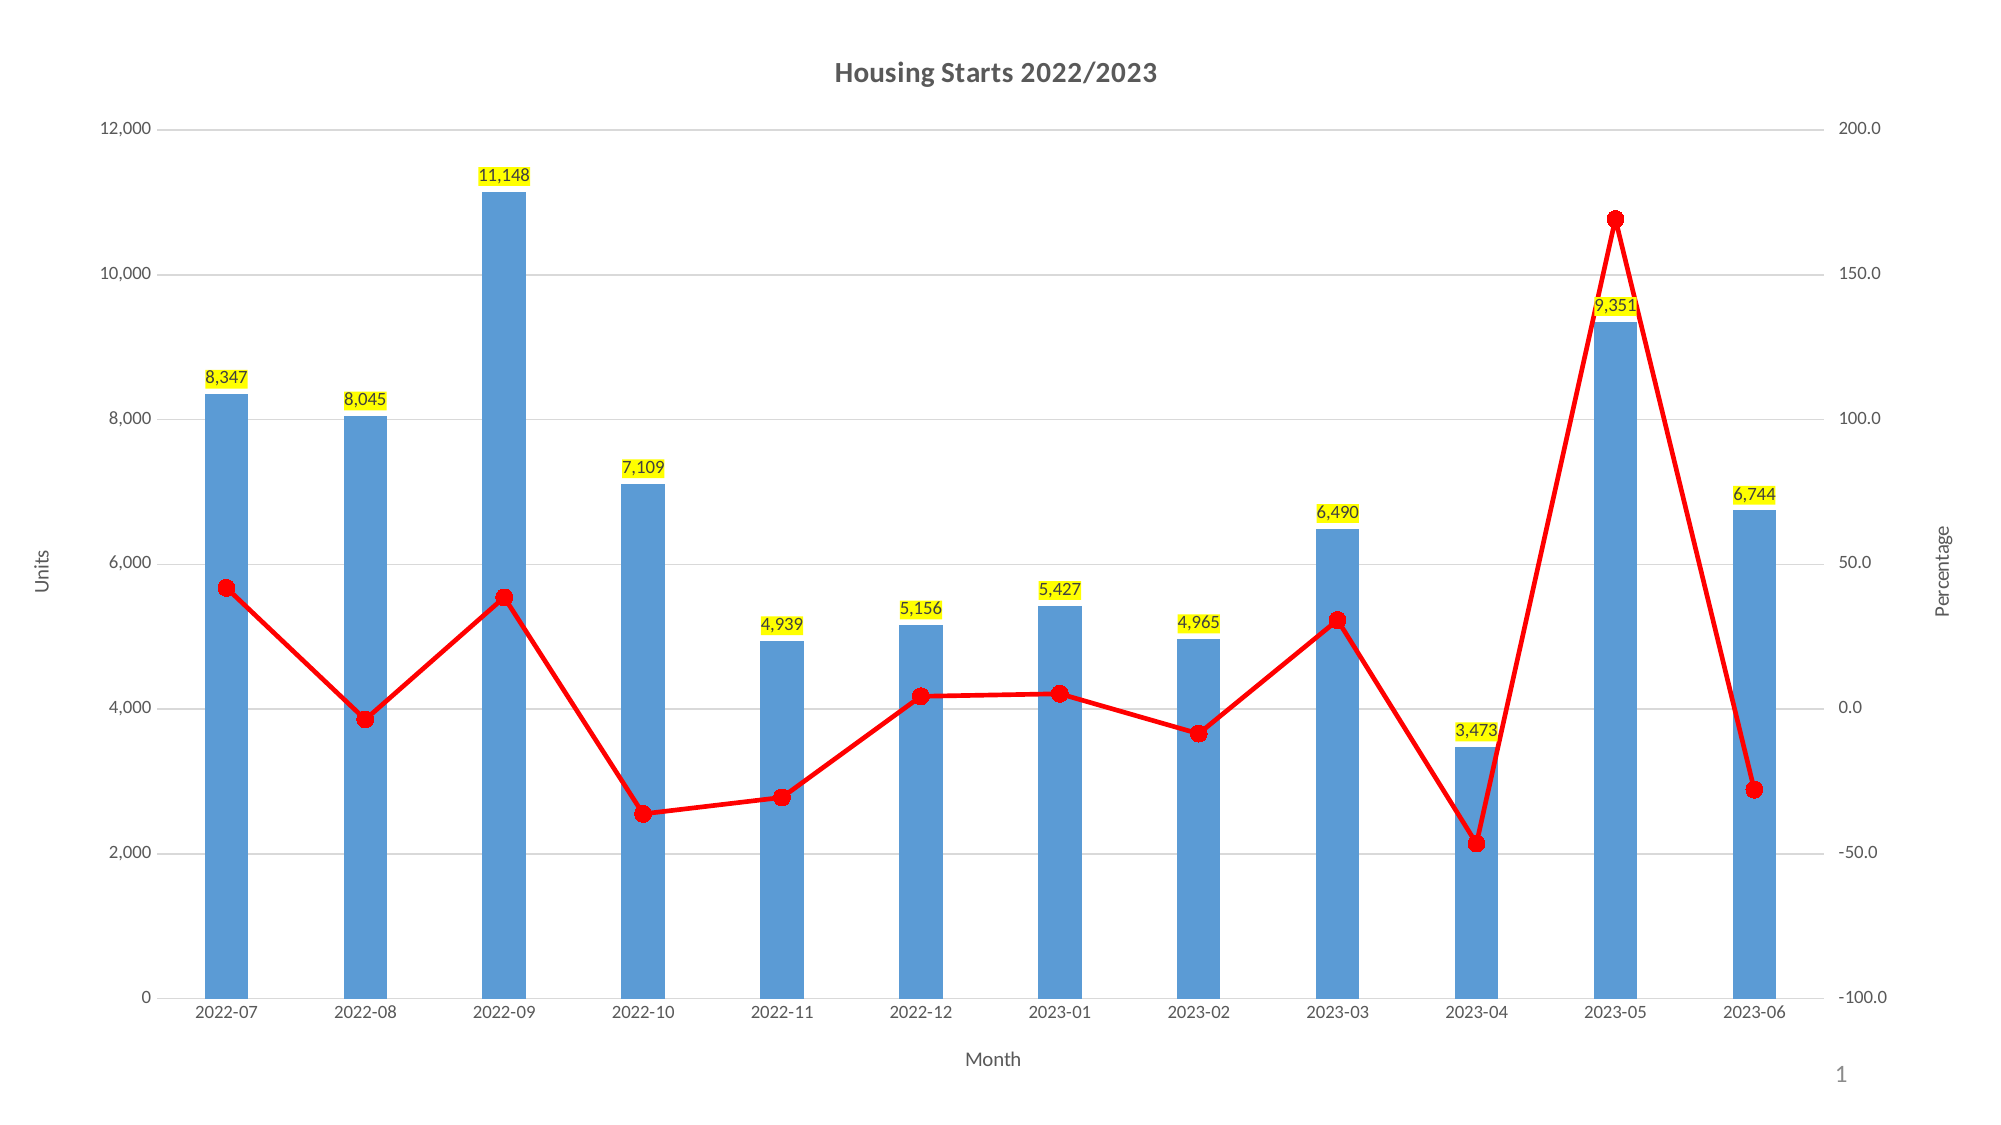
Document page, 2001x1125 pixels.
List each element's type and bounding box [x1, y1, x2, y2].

chart [0, 22, 2000, 1103]
